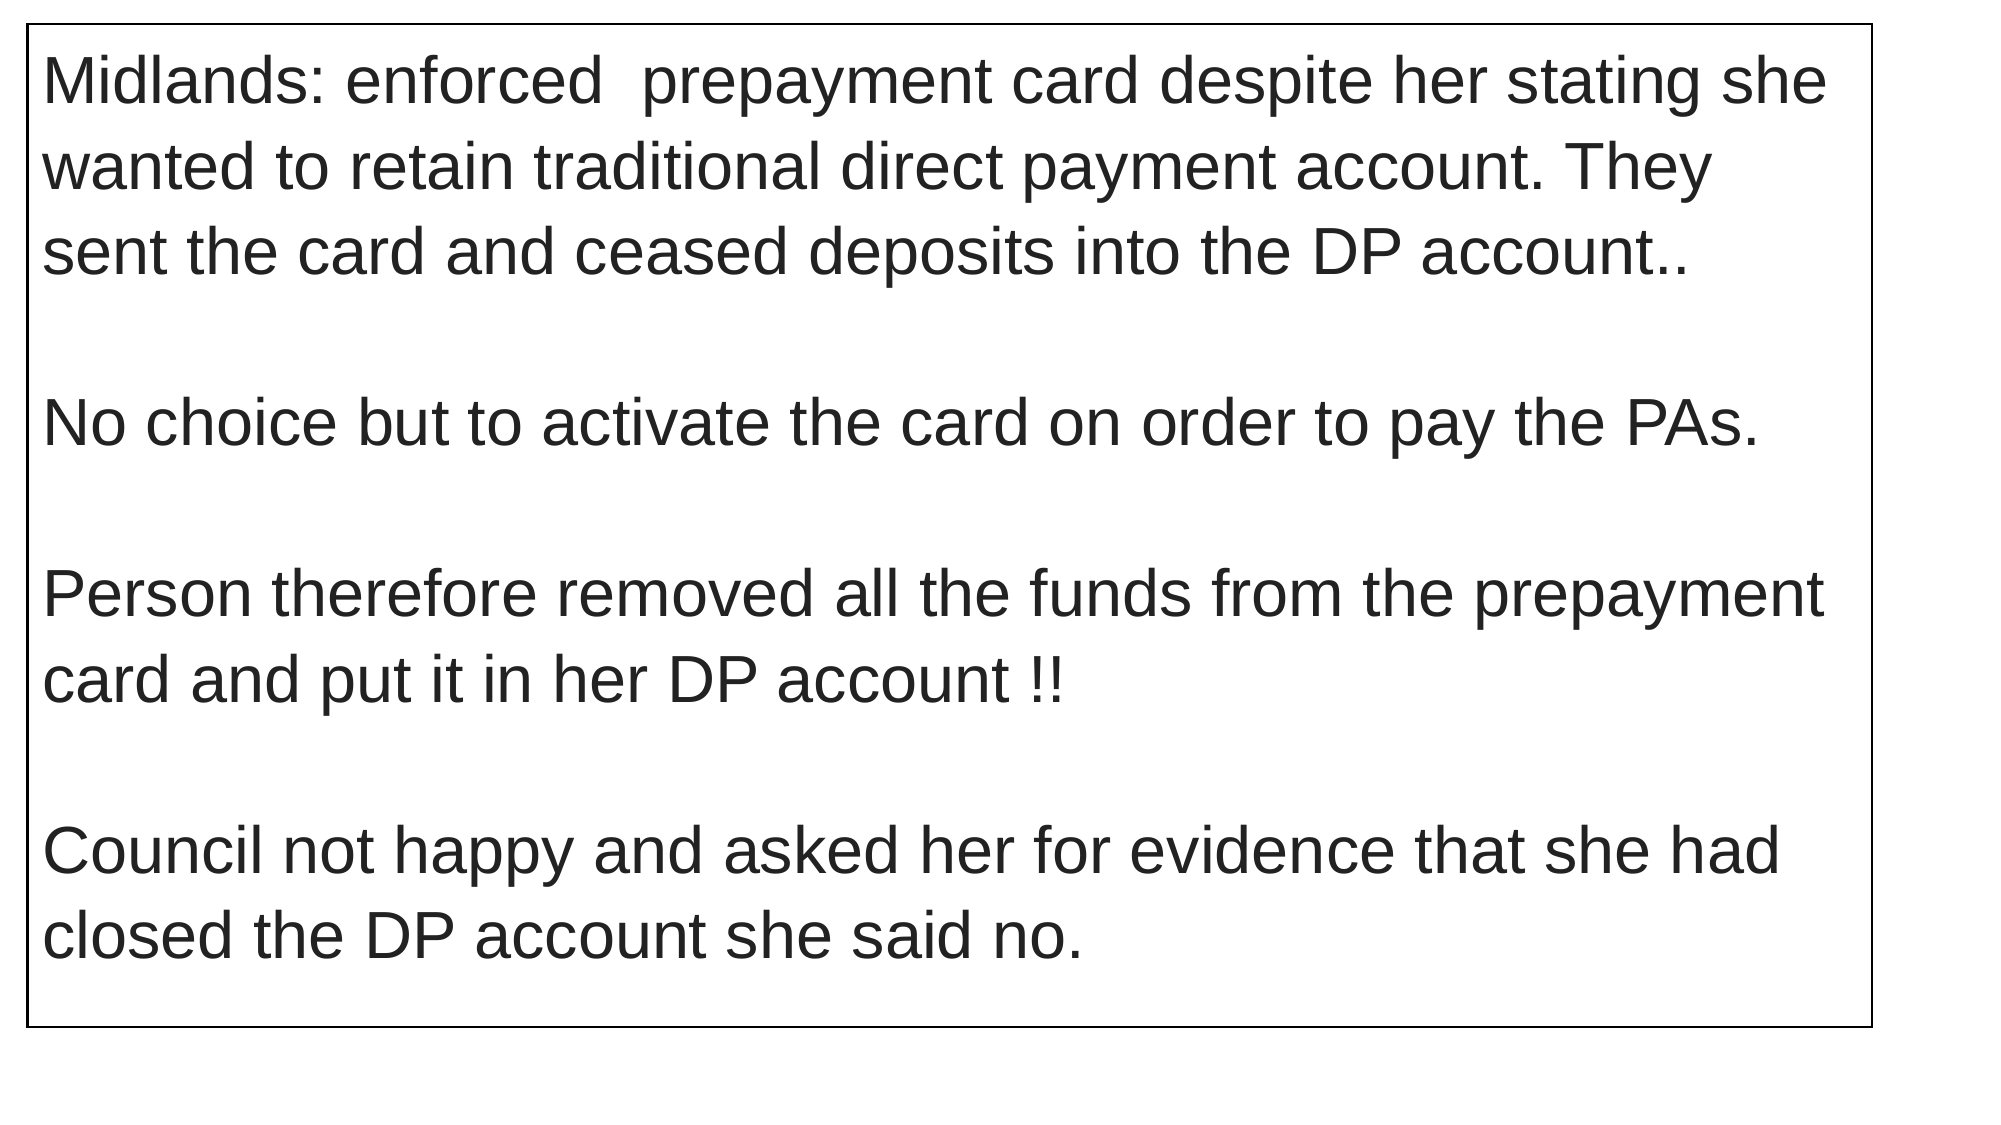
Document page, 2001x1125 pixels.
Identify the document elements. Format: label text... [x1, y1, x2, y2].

text_box Midlands: enforced prepayment card despite her stating she wanted to retain traditional direct payment account. They sent the card and ceased deposits into the DP account.. No choice but to activate the card on order to pay the PAs. Person therefore removed all the funds from the prepayment card and put it in her DP account !! Council not happy and asked her for evidence that she had closed the DP account she said no. [26, 23, 1873, 1028]
